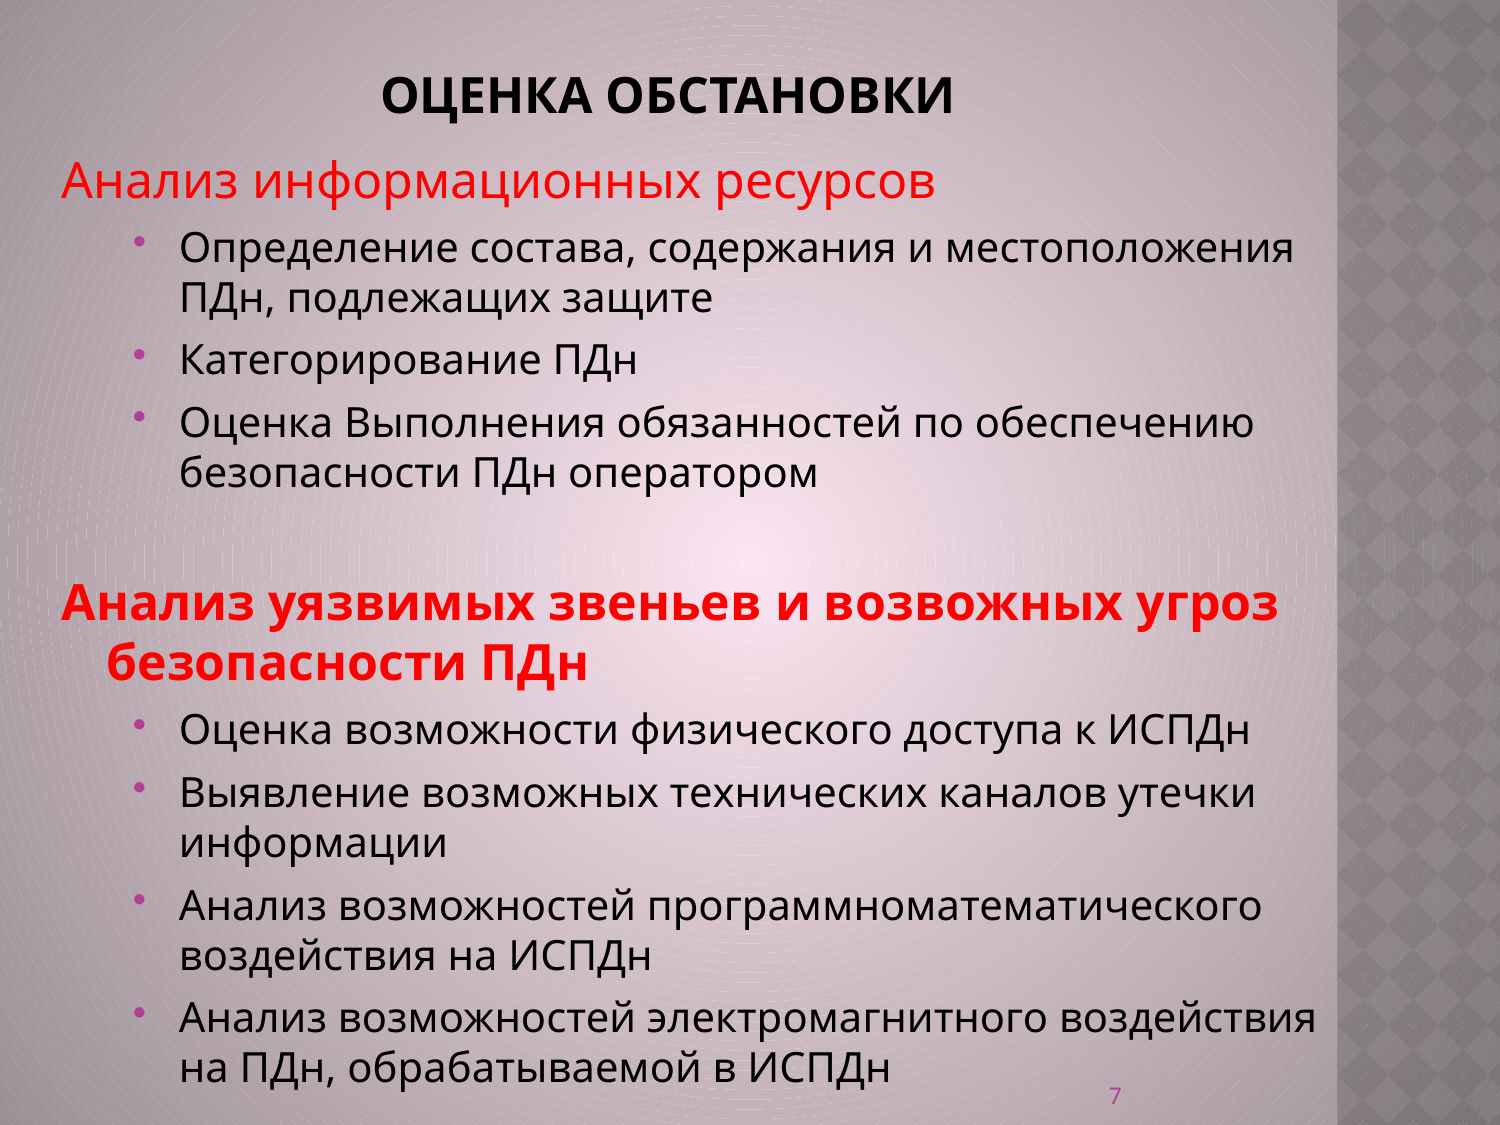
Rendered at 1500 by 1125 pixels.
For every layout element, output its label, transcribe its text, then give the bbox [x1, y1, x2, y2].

list Анализ информационных ресурсов Определение состава, содержания и местоположения ПДн, подлежащих защите Категорирование ПДн Оценка Выполнения обязанностей по обеспечению безопасности ПДн оператором Анализ уязвимых звеньев и возвожных угроз безопасности ПДн Оценка возможности физического доступа к ИСПДн Выявление возможных технических каналов утечки информации Анализ возможностей программноматематического воздействия на ИСПДн Анализ возможностей электромагнитного воздействия на ПДн, обрабатываемой в ИСПДн [46, 140, 1337, 1125]
slide_number 7 [1025, 1075, 1123, 1113]
title оценка обстановки [0, 0, 1336, 188]
